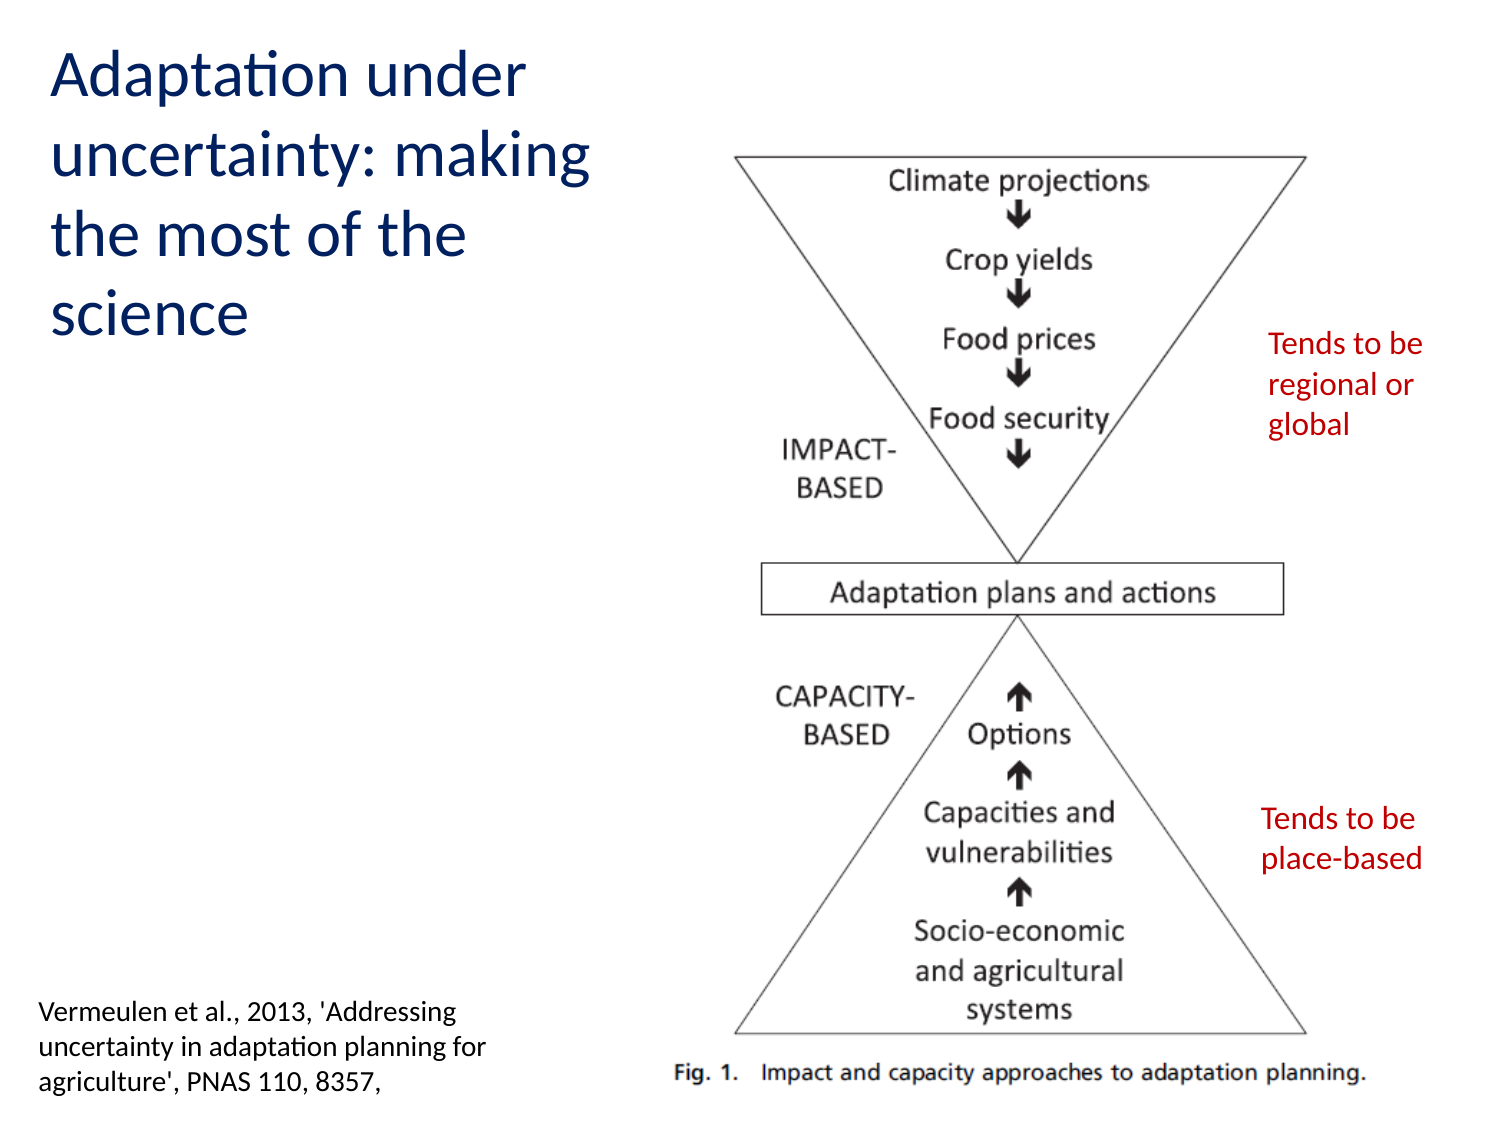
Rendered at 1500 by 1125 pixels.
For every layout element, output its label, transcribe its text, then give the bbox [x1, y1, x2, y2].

picture [655, 128, 1383, 1107]
text_box Tends to be regional or global [1387, 314, 1468, 449]
text_box Vermeulen et al., 2013, 'Addressing uncertainty in adaptation planning for agriculture', PNAS 110, 8357, [23, 984, 585, 1105]
text_box Tends to be place-based [1387, 789, 1460, 884]
title Adaptation under uncertainty: making the most of the science [35, 7, 644, 372]
